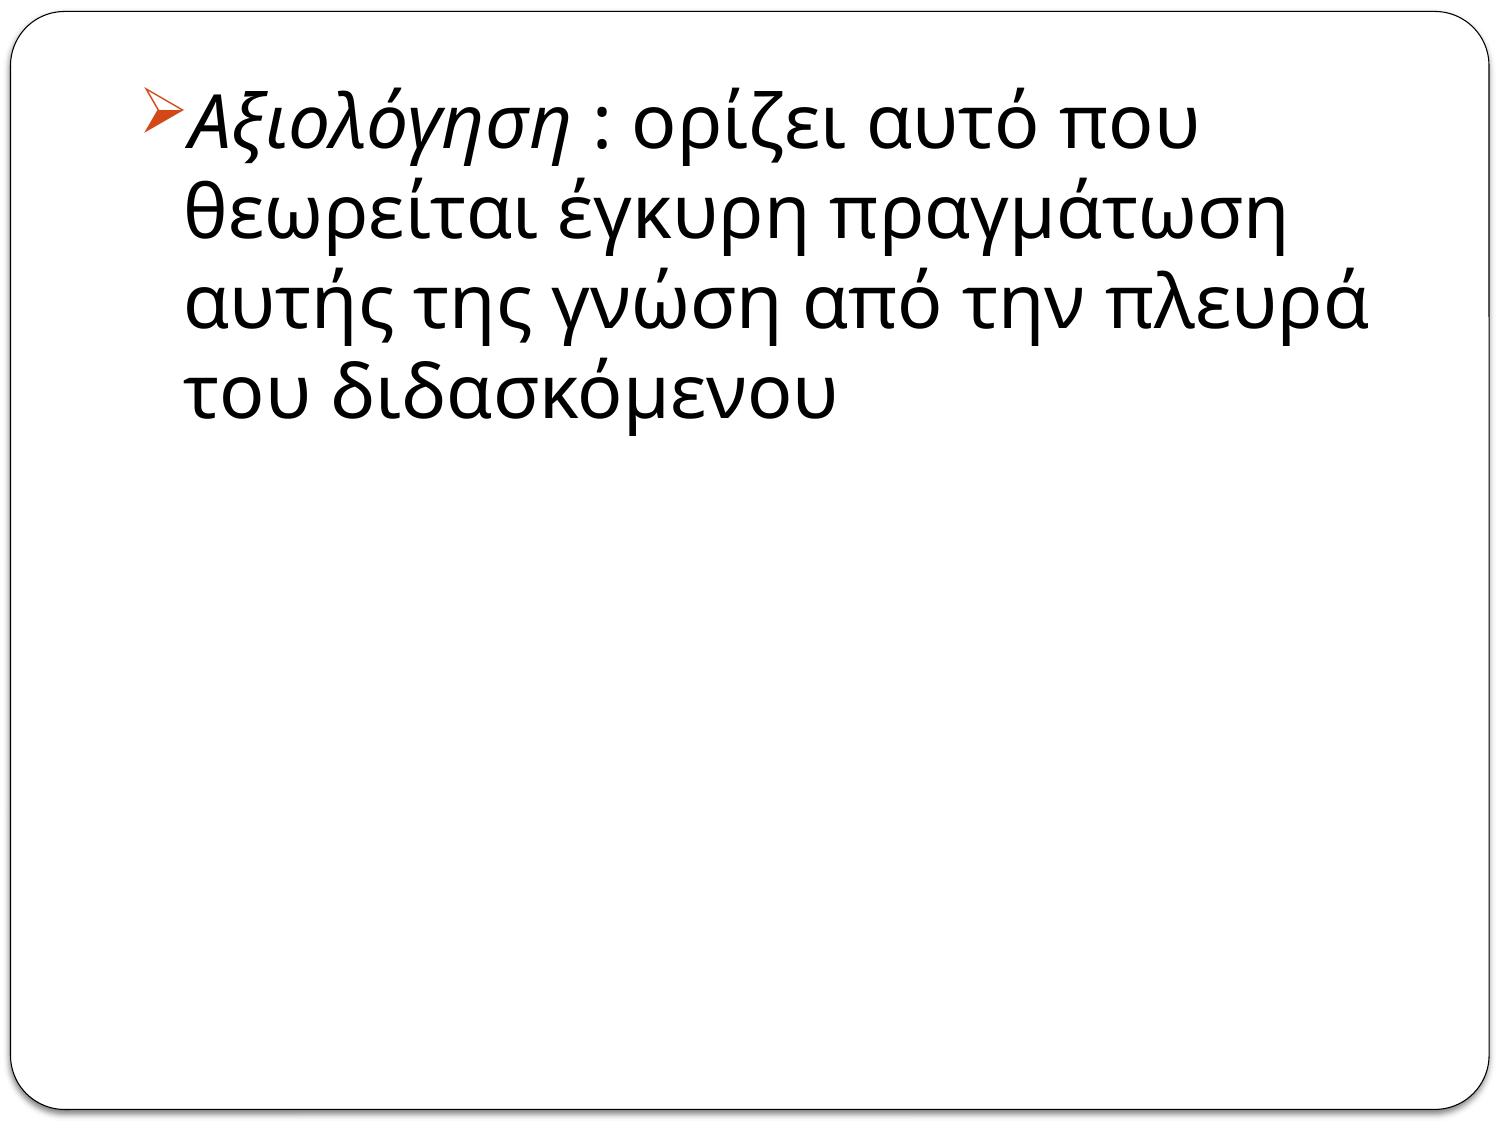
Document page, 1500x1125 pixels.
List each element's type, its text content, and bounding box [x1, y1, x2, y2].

list Αξιολόγηση : ορίζει αυτό που θεωρείται έγκυρη πραγμάτωση αυτής της γνώση από την πλευρά του διδασκόμενου [123, 66, 1425, 988]
